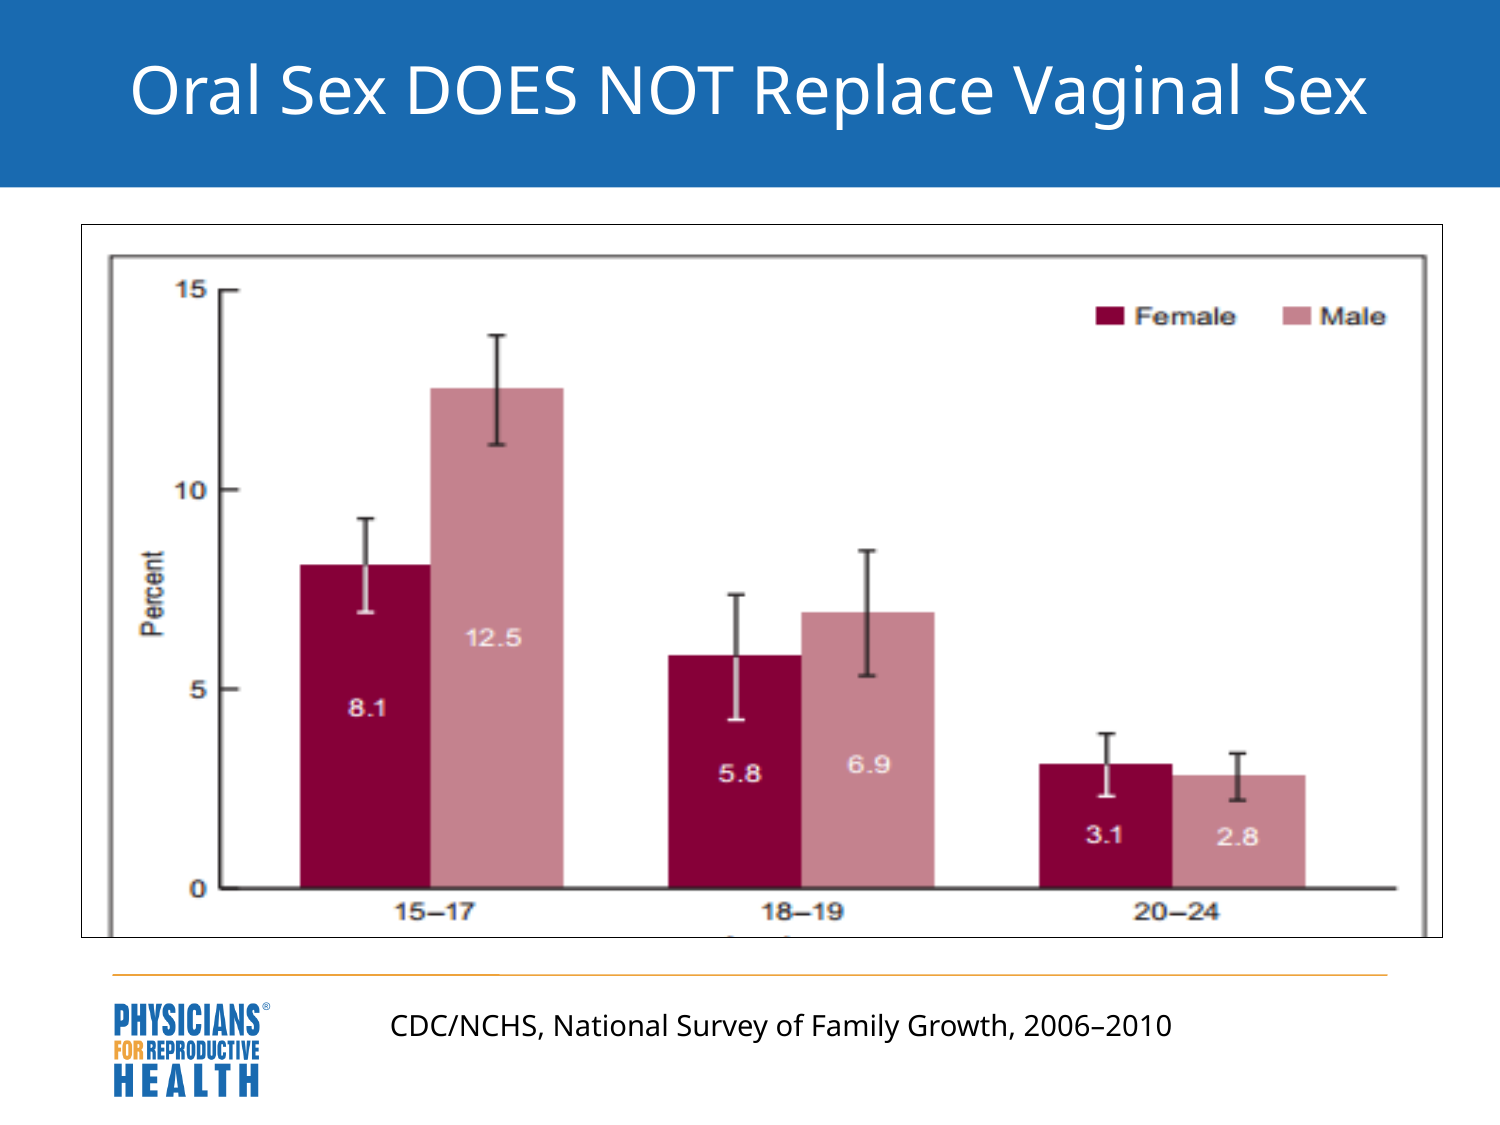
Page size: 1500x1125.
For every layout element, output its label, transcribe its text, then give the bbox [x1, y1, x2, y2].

picture [112, 999, 263, 1100]
text_box CDC/NCHS, National Survey of Family Growth, 2006–2010 [374, 999, 1275, 1050]
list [80, 224, 1443, 938]
title Oral Sex DOES NOT Replace Vaginal Sex [75, 12, 1425, 163]
